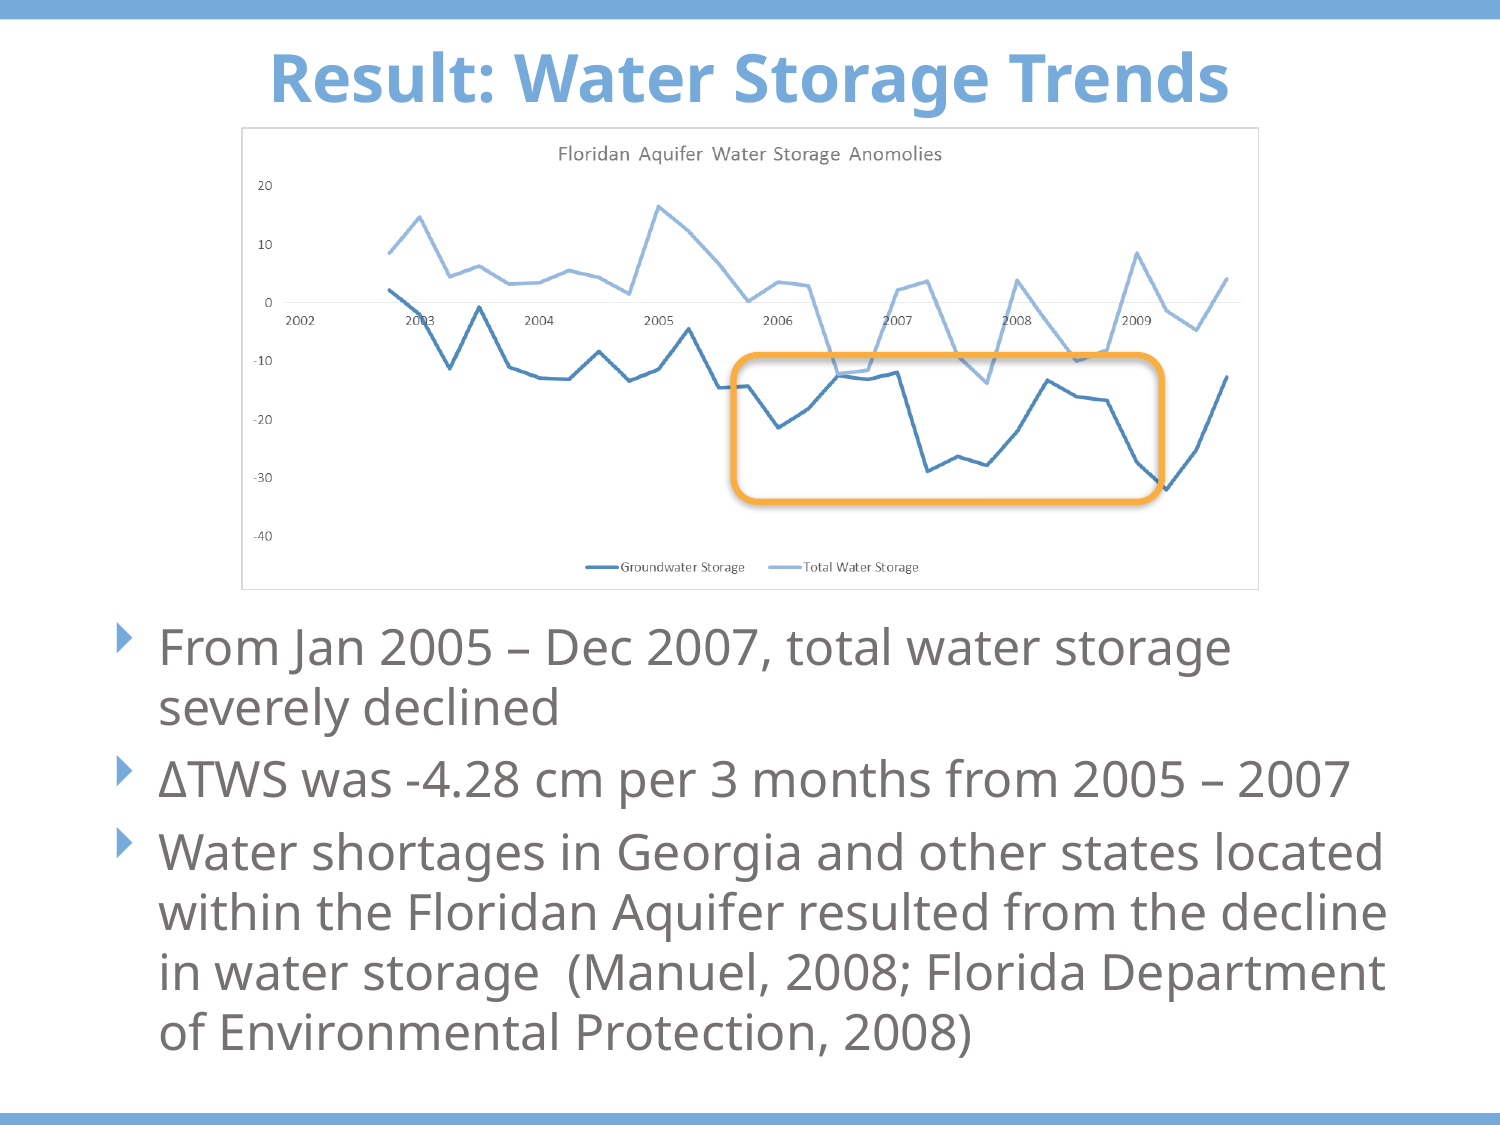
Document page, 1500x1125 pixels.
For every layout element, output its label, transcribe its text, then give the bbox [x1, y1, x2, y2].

list Result: Water Storage Trends [122, 37, 1378, 100]
picture [240, 127, 1259, 590]
text_box From Jan 2005 – Dec 2007, total water storage severely declined ΔTWS was -4.28 cm per 3 months from 2005 – 2007 Water shortages in Georgia and other states located within the Floridan Aquifer resulted from the decline in water storage (Manuel, 2008; Florida Department of Environmental Protection, 2008) [86, 599, 1414, 1075]
